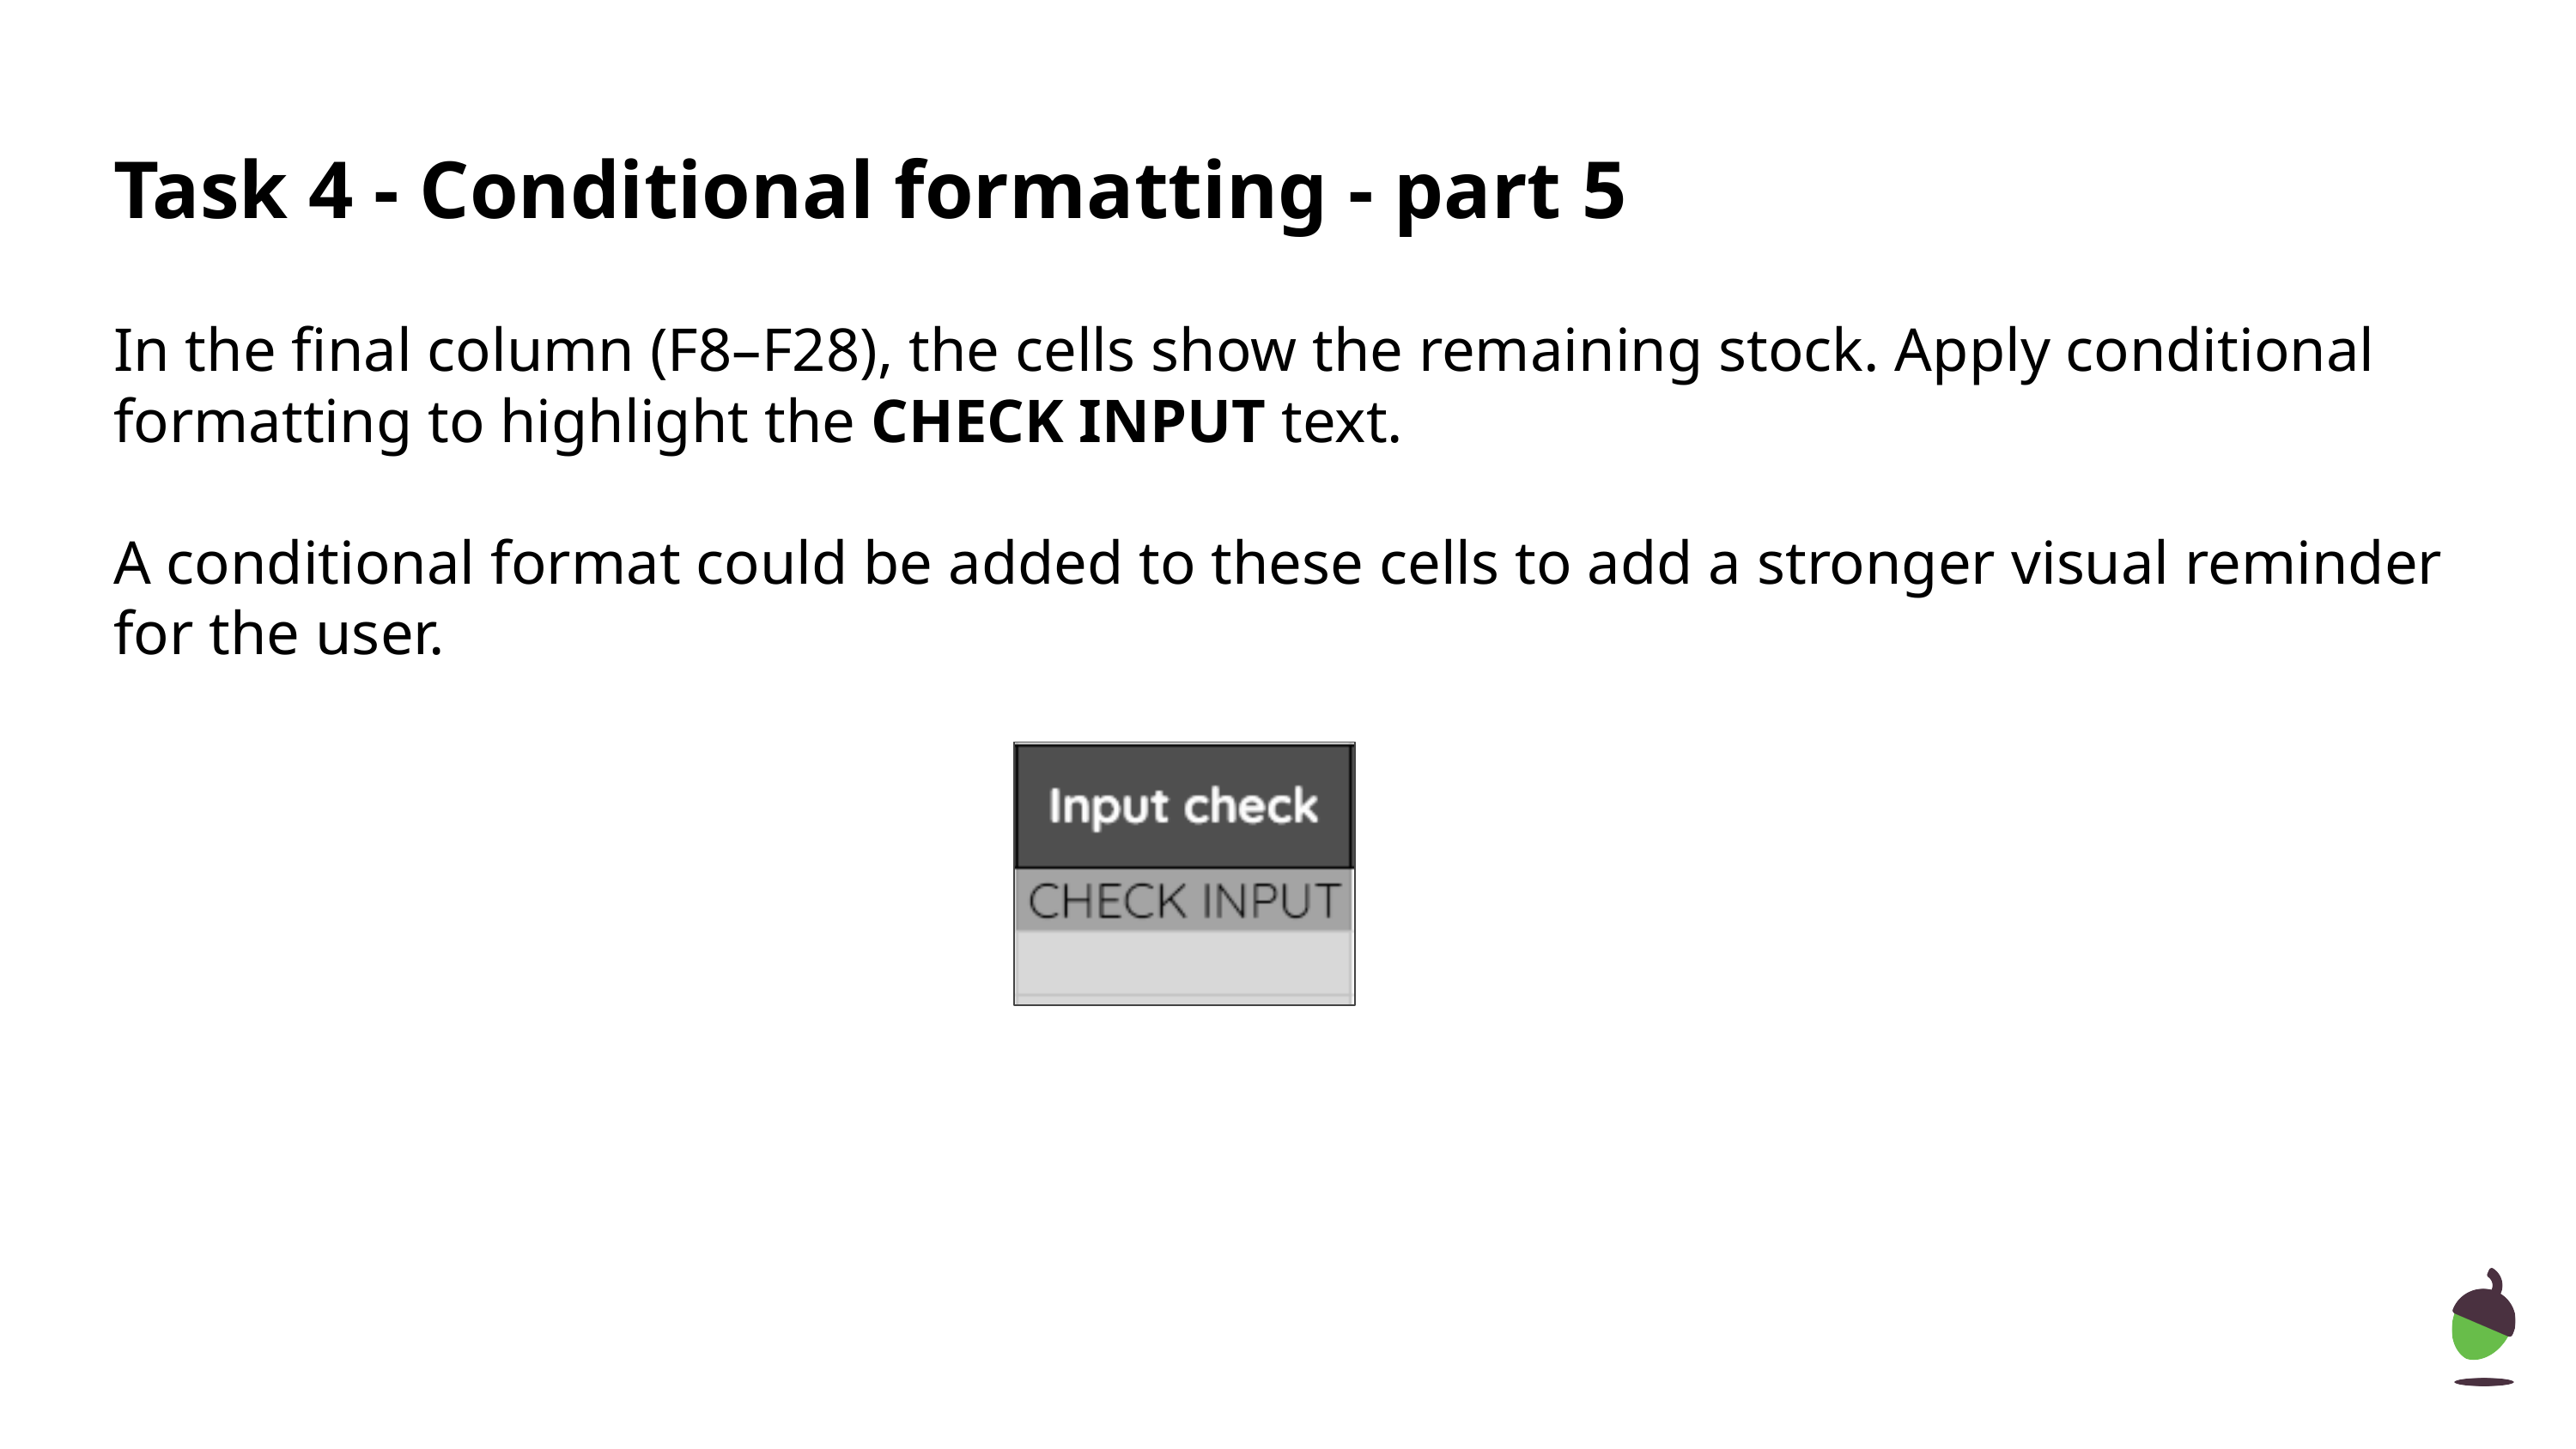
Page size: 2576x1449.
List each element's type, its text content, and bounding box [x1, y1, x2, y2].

picture [1014, 743, 1355, 1005]
list In the final column (F8–F28), the cells show the remaining stock. Apply conditional formatting to highlight the CHECK INPUT text. A conditional format could be added to these cells to add a stronger visual reminder for the user. [87, 287, 2488, 1089]
picture [2451, 1268, 2516, 1386]
title Task 4 - Conditional formatting - part 5 [87, 87, 2488, 287]
